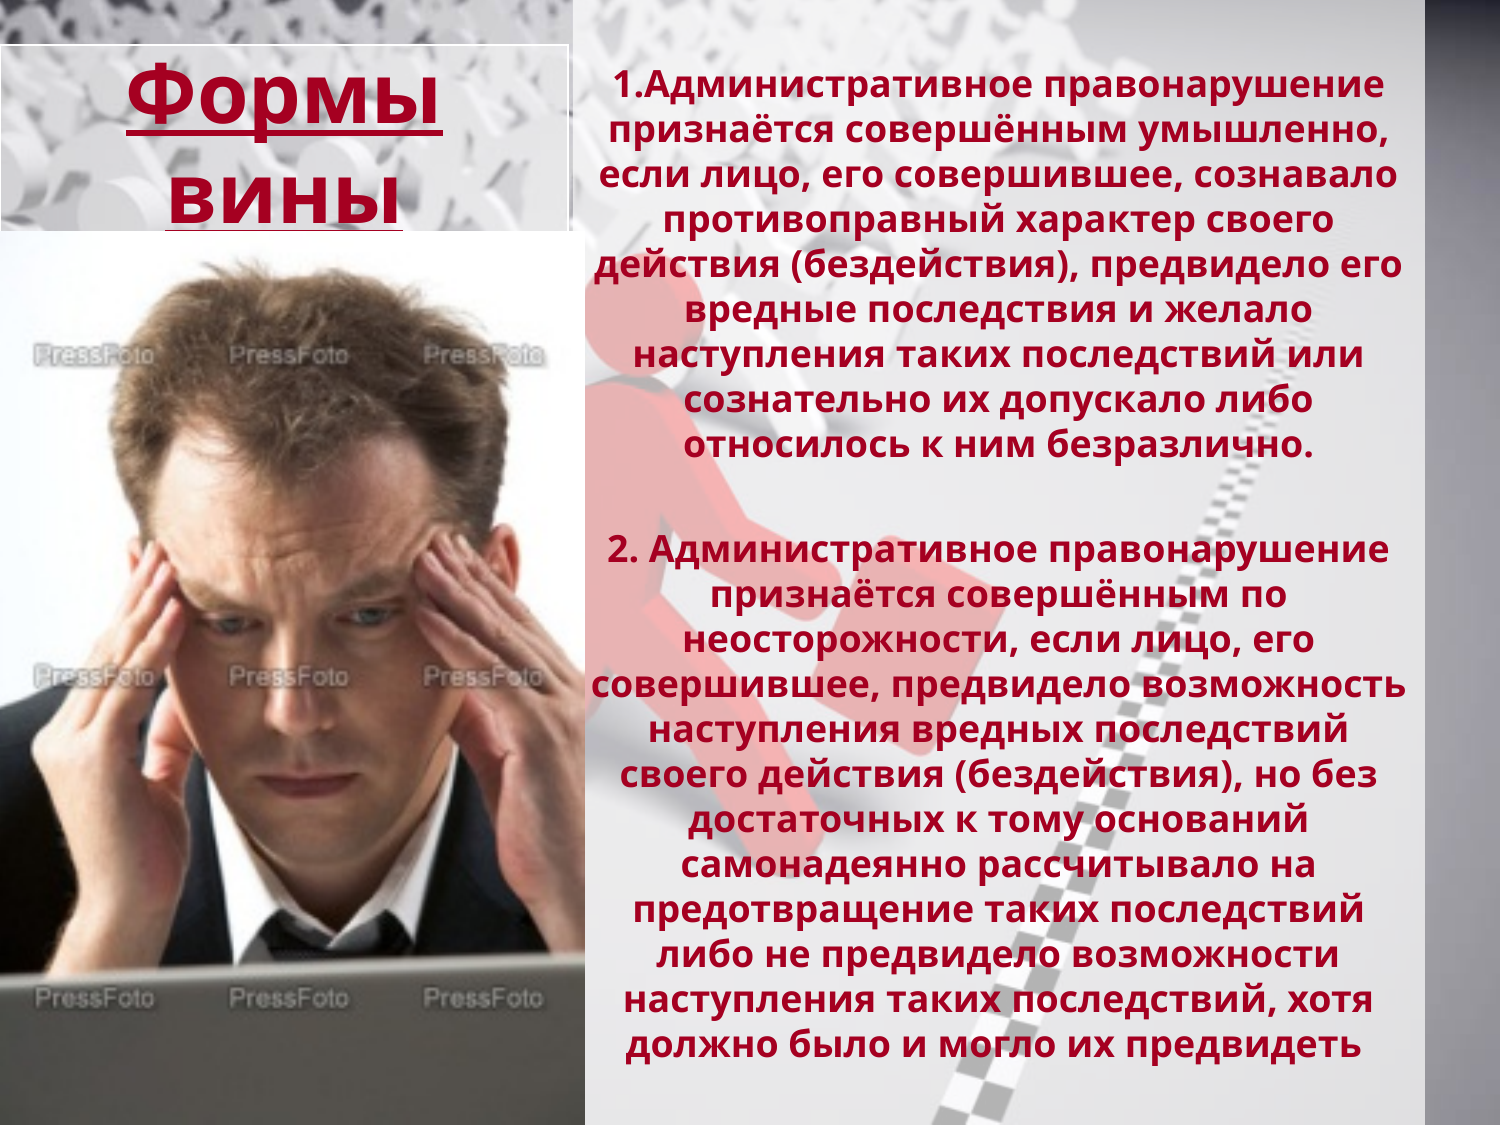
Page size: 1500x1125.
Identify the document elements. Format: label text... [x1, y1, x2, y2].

list 1.Административное правонарушение признаётся совершённым умышленно, если лицо, его совершившее, сознавало противоправный характер своего действия (бездействия), предвидело его вредные последствия и желало наступления таких последствий или сознательно их допускало либо относилось к ним безразлично. 2. Административное правонарушение признаётся совершённым по неосторожности, если лицо, его совершившее, предвидело возможность наступления вредных последствий своего действия (бездействия), но без достаточных к тому оснований самонадеянно рассчитывало на предотвращение таких последствий либо не предвидело возможности наступления таких последствий, хотя должно было и могло их предвидеть [572, 0, 1425, 1125]
title Формы вины [0, 44, 569, 230]
picture [1425, 0, 1500, 1125]
picture [0, 0, 585, 1125]
